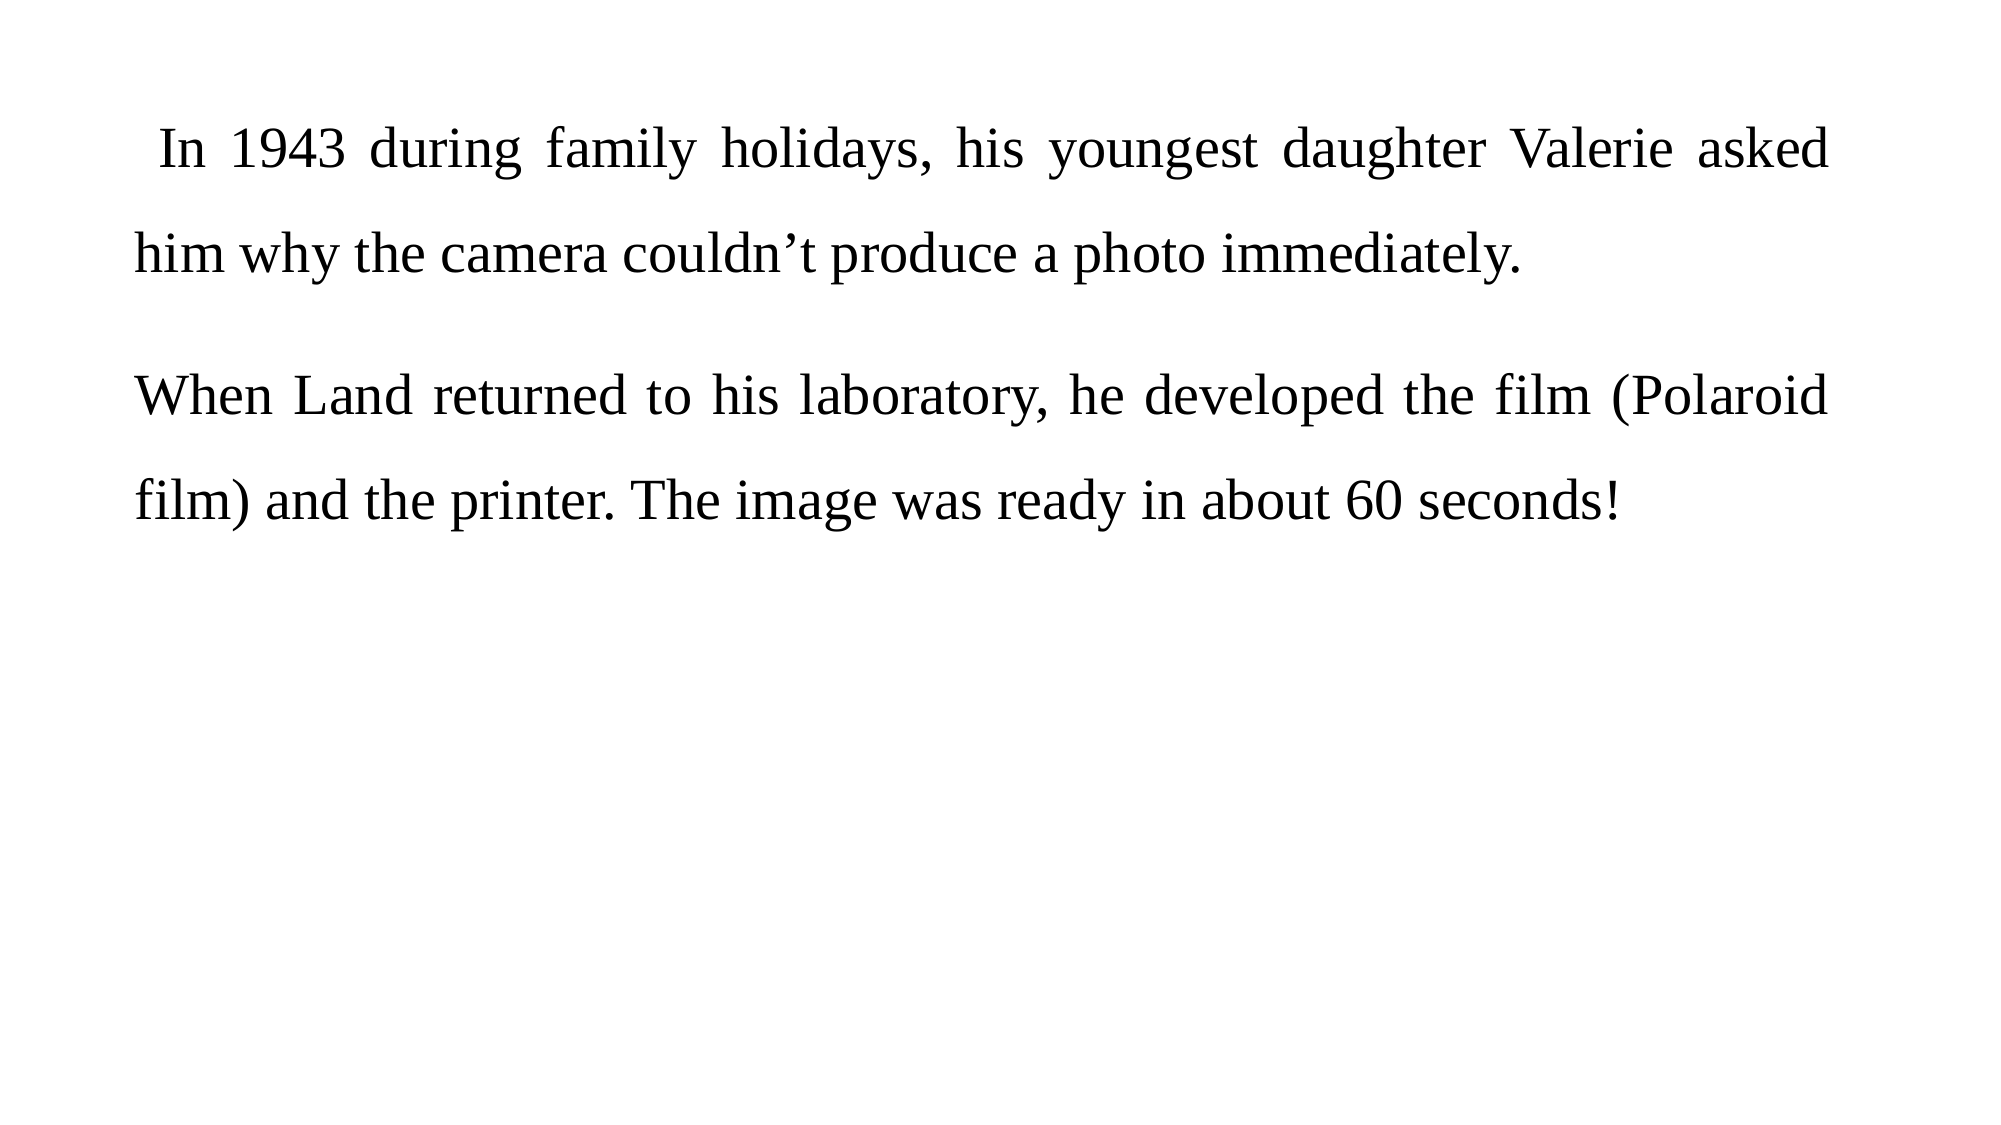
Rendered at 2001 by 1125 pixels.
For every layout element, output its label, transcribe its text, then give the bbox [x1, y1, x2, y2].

text_box In 1943 during family holidays, his youngest daughter Valerie asked him why the camera couldn’t produce a photo immediately. When Land returned to his laboratory, he developed the film (Polaroid film) and the printer. The image was ready in about 60 seconds! [120, 66, 1846, 781]
